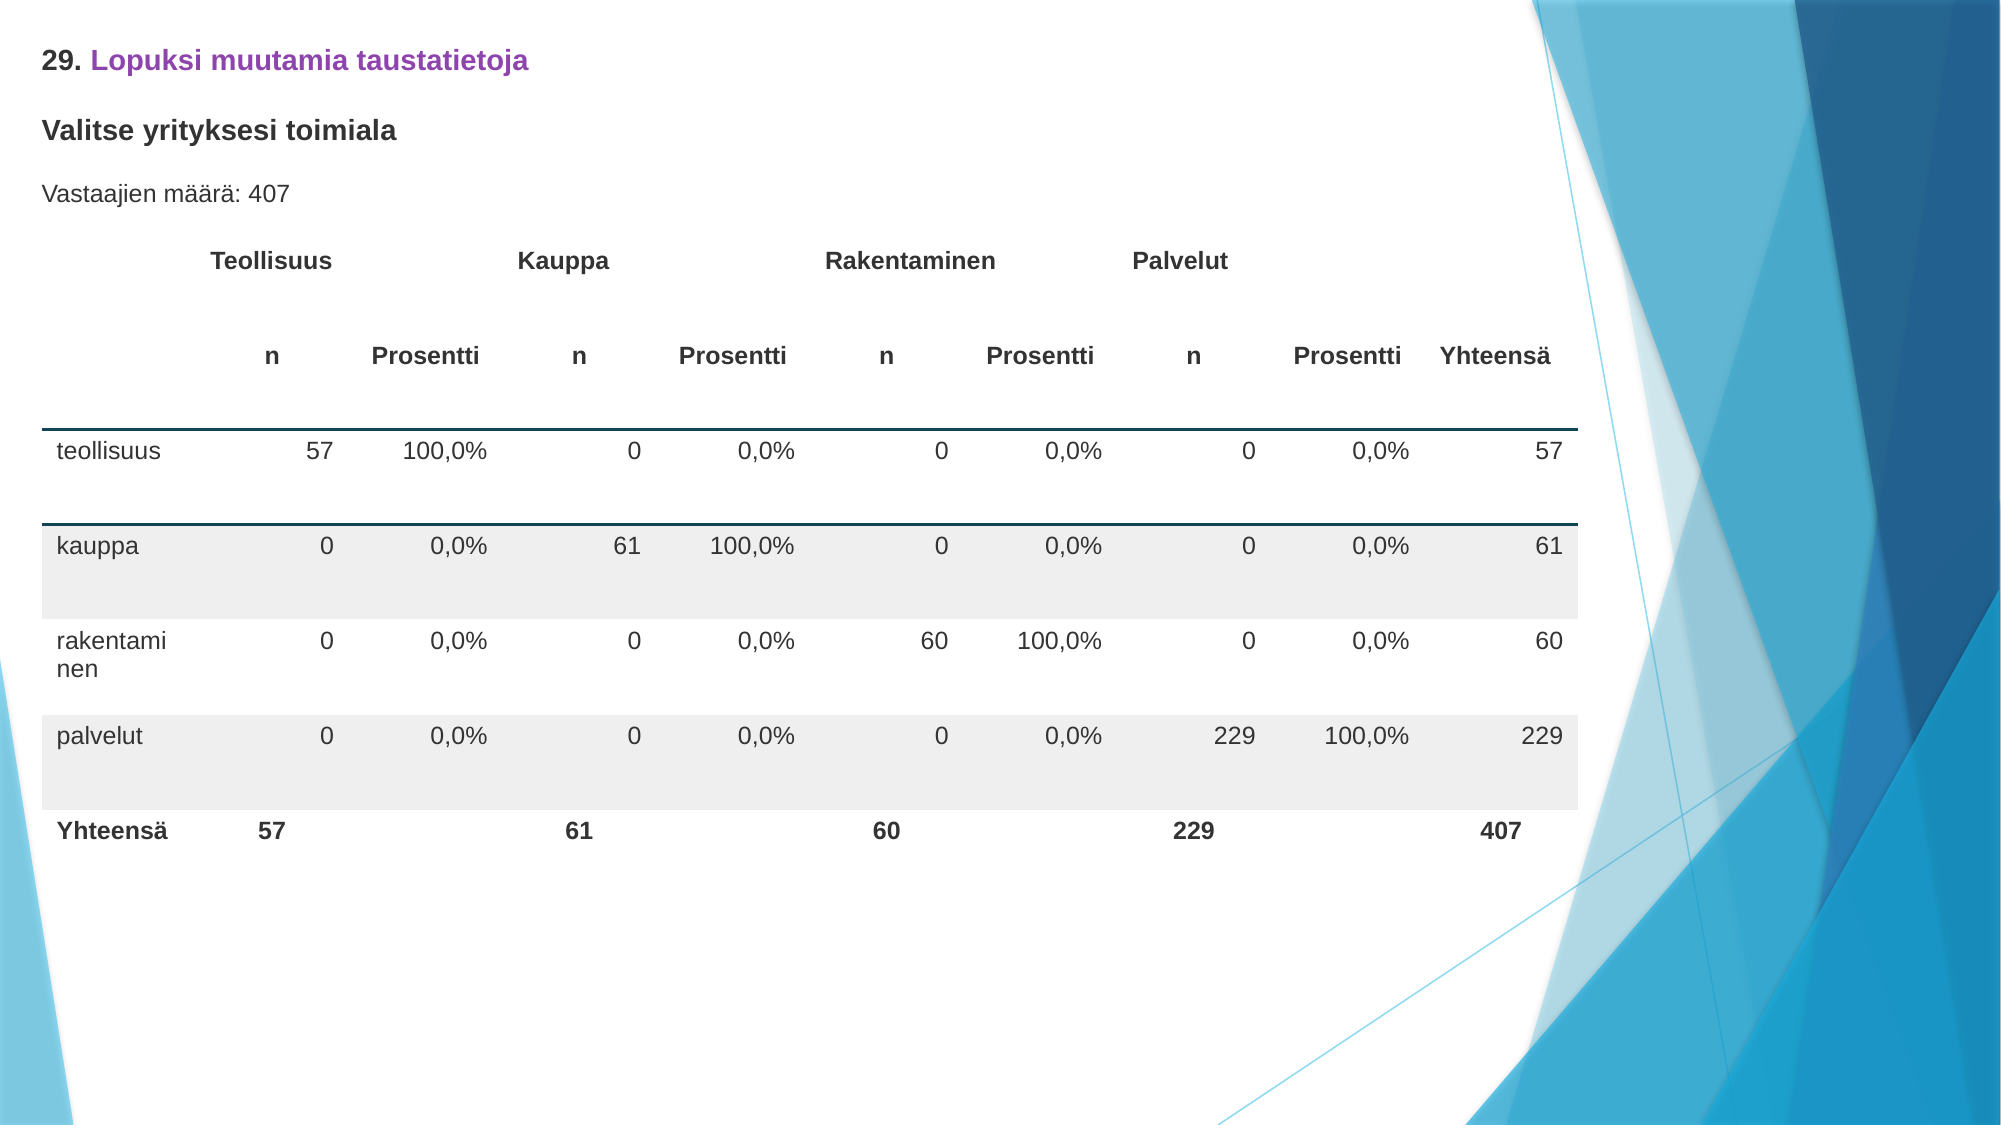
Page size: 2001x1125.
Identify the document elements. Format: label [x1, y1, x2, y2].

text_box [40, 176, 1960, 209]
table_cell [42, 526, 1578, 905]
text_box [40, 40, 1960, 148]
table_header [42, 239, 1578, 334]
table_cell [42, 431, 1578, 523]
table_cell [42, 334, 1578, 428]
